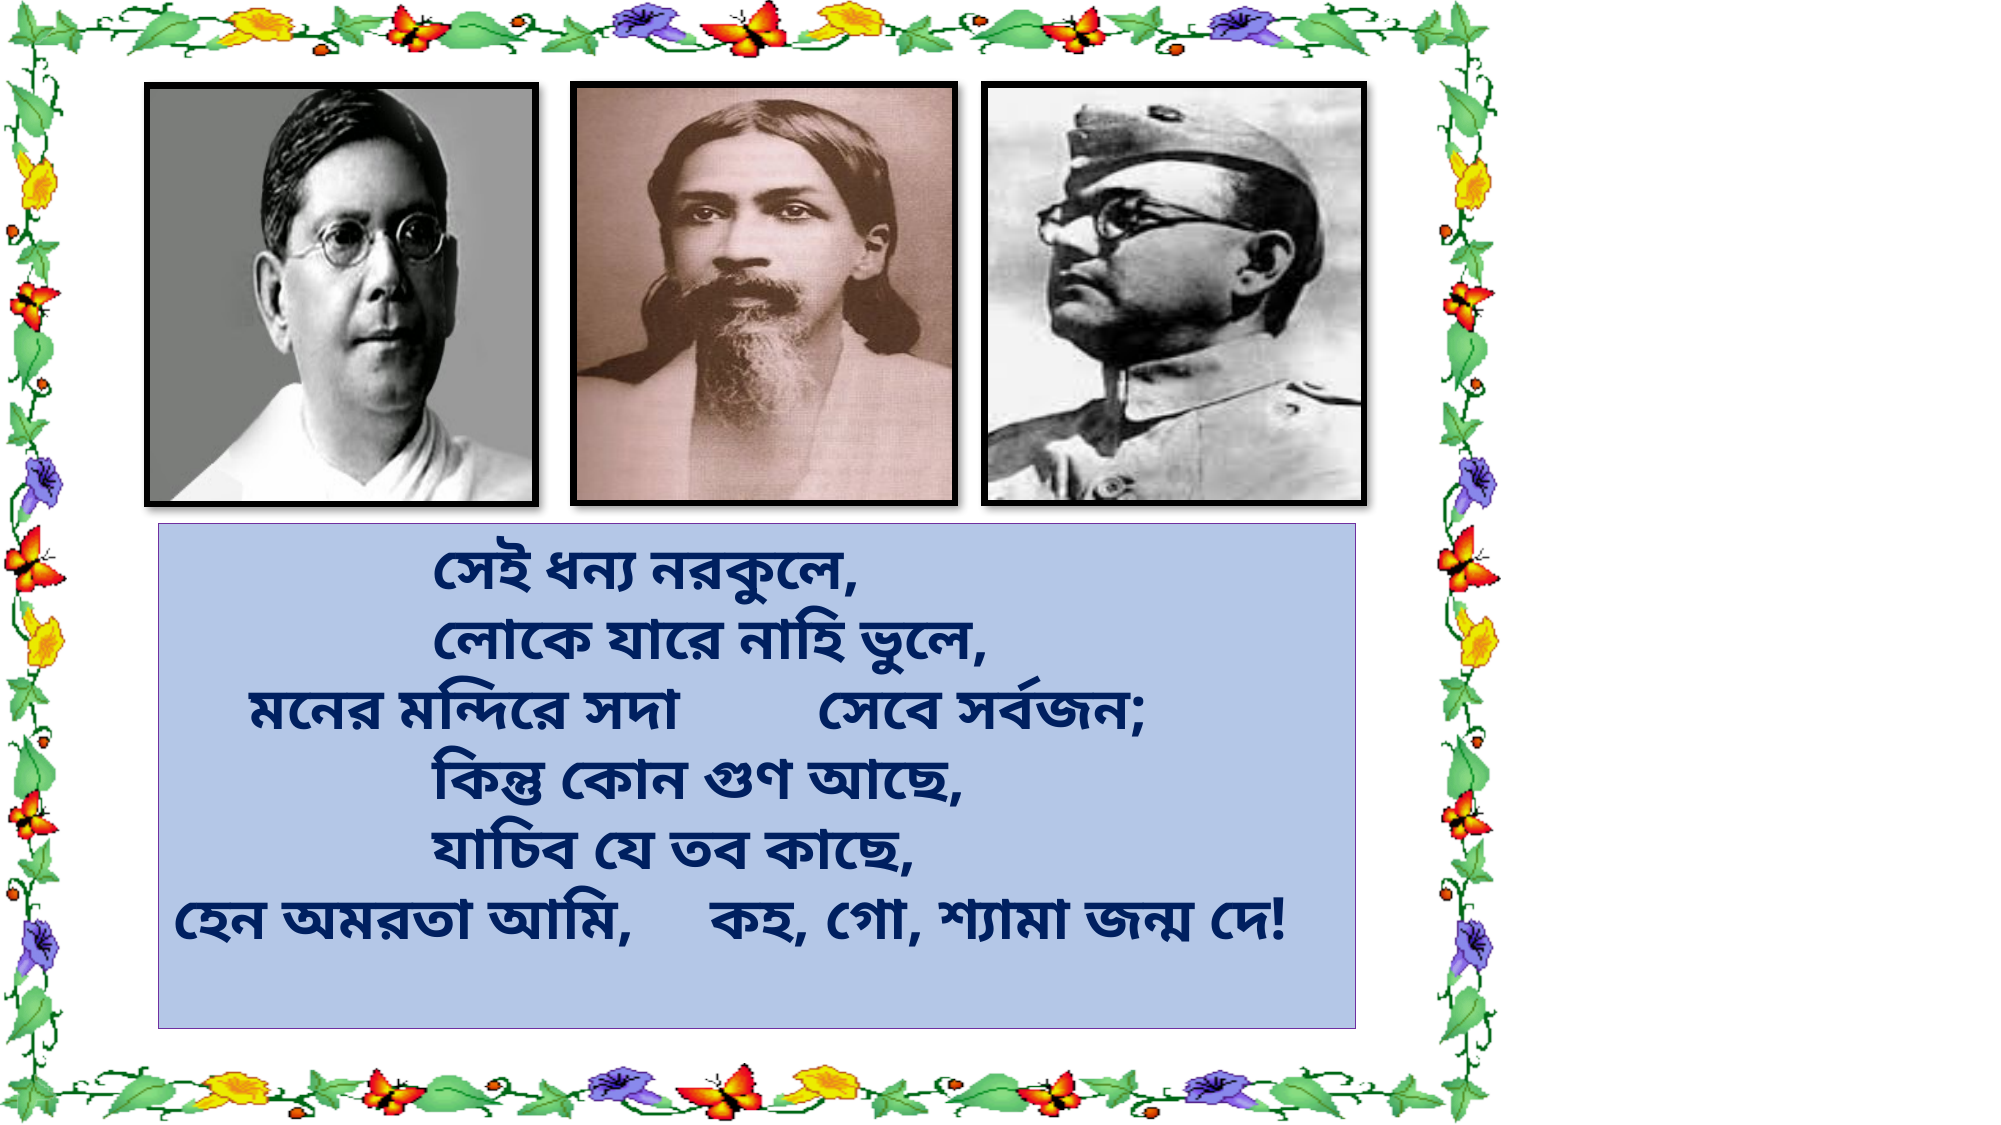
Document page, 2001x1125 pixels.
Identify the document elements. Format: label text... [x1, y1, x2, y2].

picture [0, 0, 2000, 1125]
text_box সেই ধন্য নরকুলে, লোকে যারে নাহি ভুলে, মনের মন্দিরে সদা সেবে সর্বজন; কিন্তু কোন গুণ আছে, যাচিব যে তব কাছে, হেন অমরতা আমি, কহ, গো, শ্যামা জন্ম দে! [158, 523, 1356, 1029]
